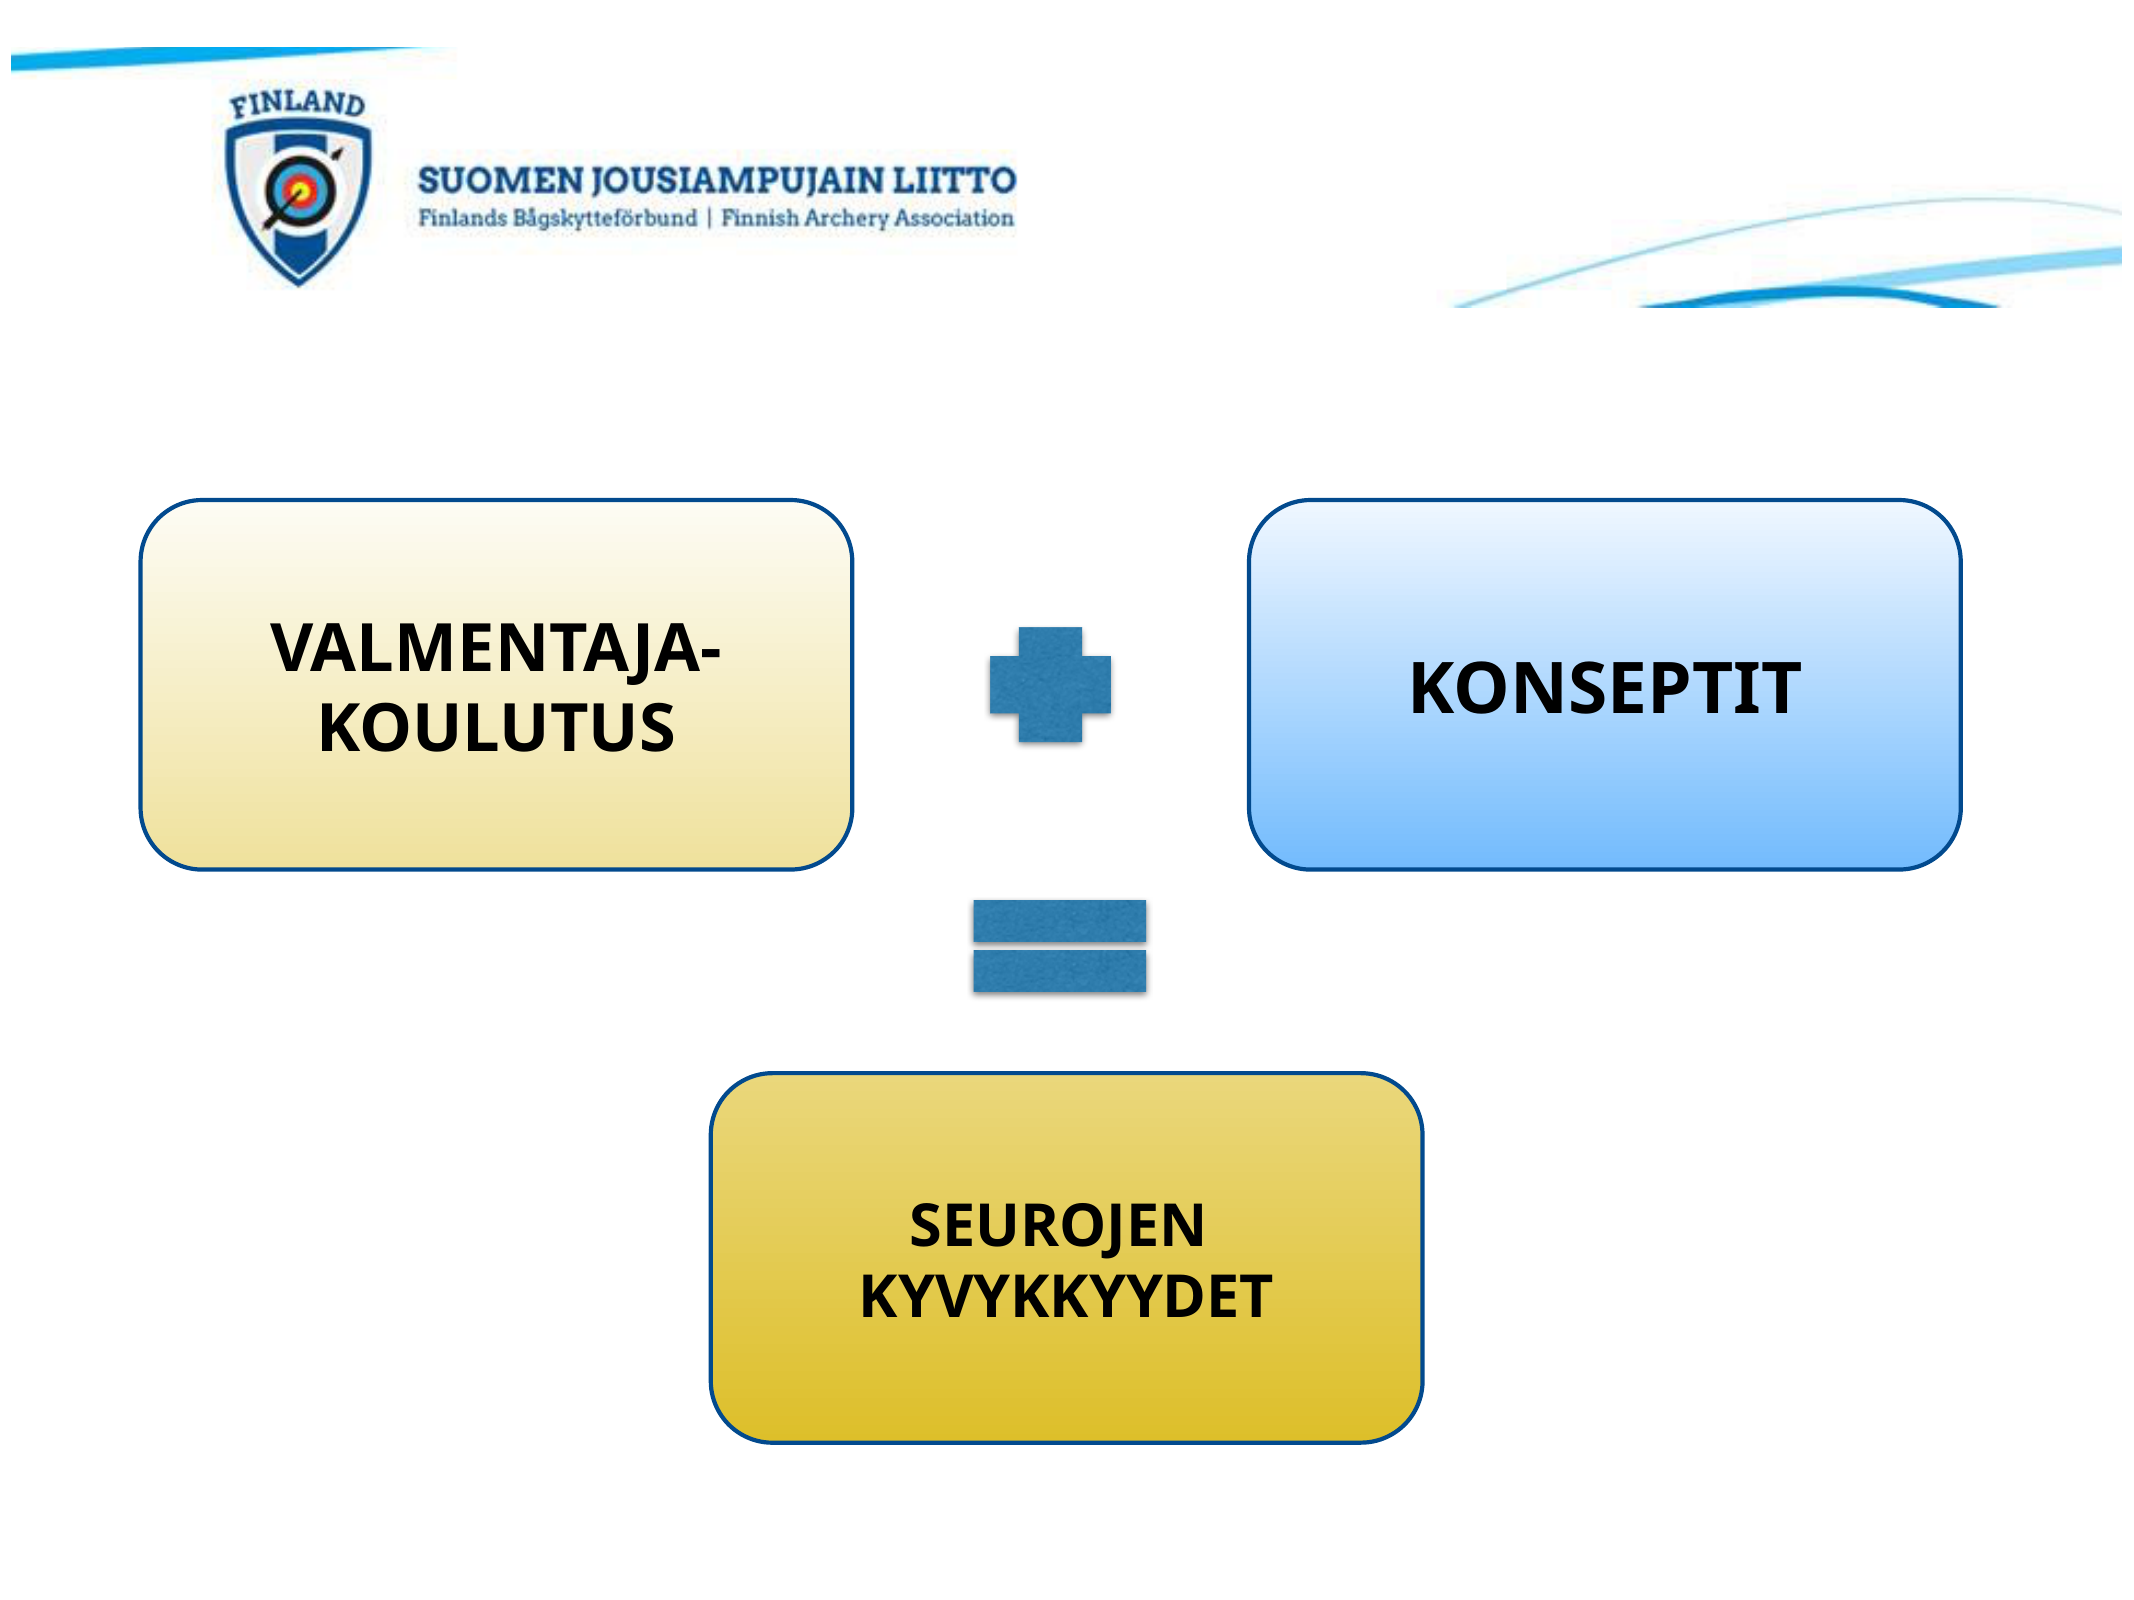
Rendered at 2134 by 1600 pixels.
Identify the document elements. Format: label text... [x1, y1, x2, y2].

picture [11, 47, 159, 59]
text_box [990, 627, 1111, 743]
text_box KONSEPTIT [1246, 497, 1963, 872]
text_box [973, 900, 1147, 942]
picture [11, 47, 2123, 309]
text_box VALMENTAJA- KOULUTUS [138, 497, 855, 872]
text_box [973, 950, 1147, 992]
text_box SEUROJEN KYVYKKYYDET [708, 1071, 1425, 1445]
